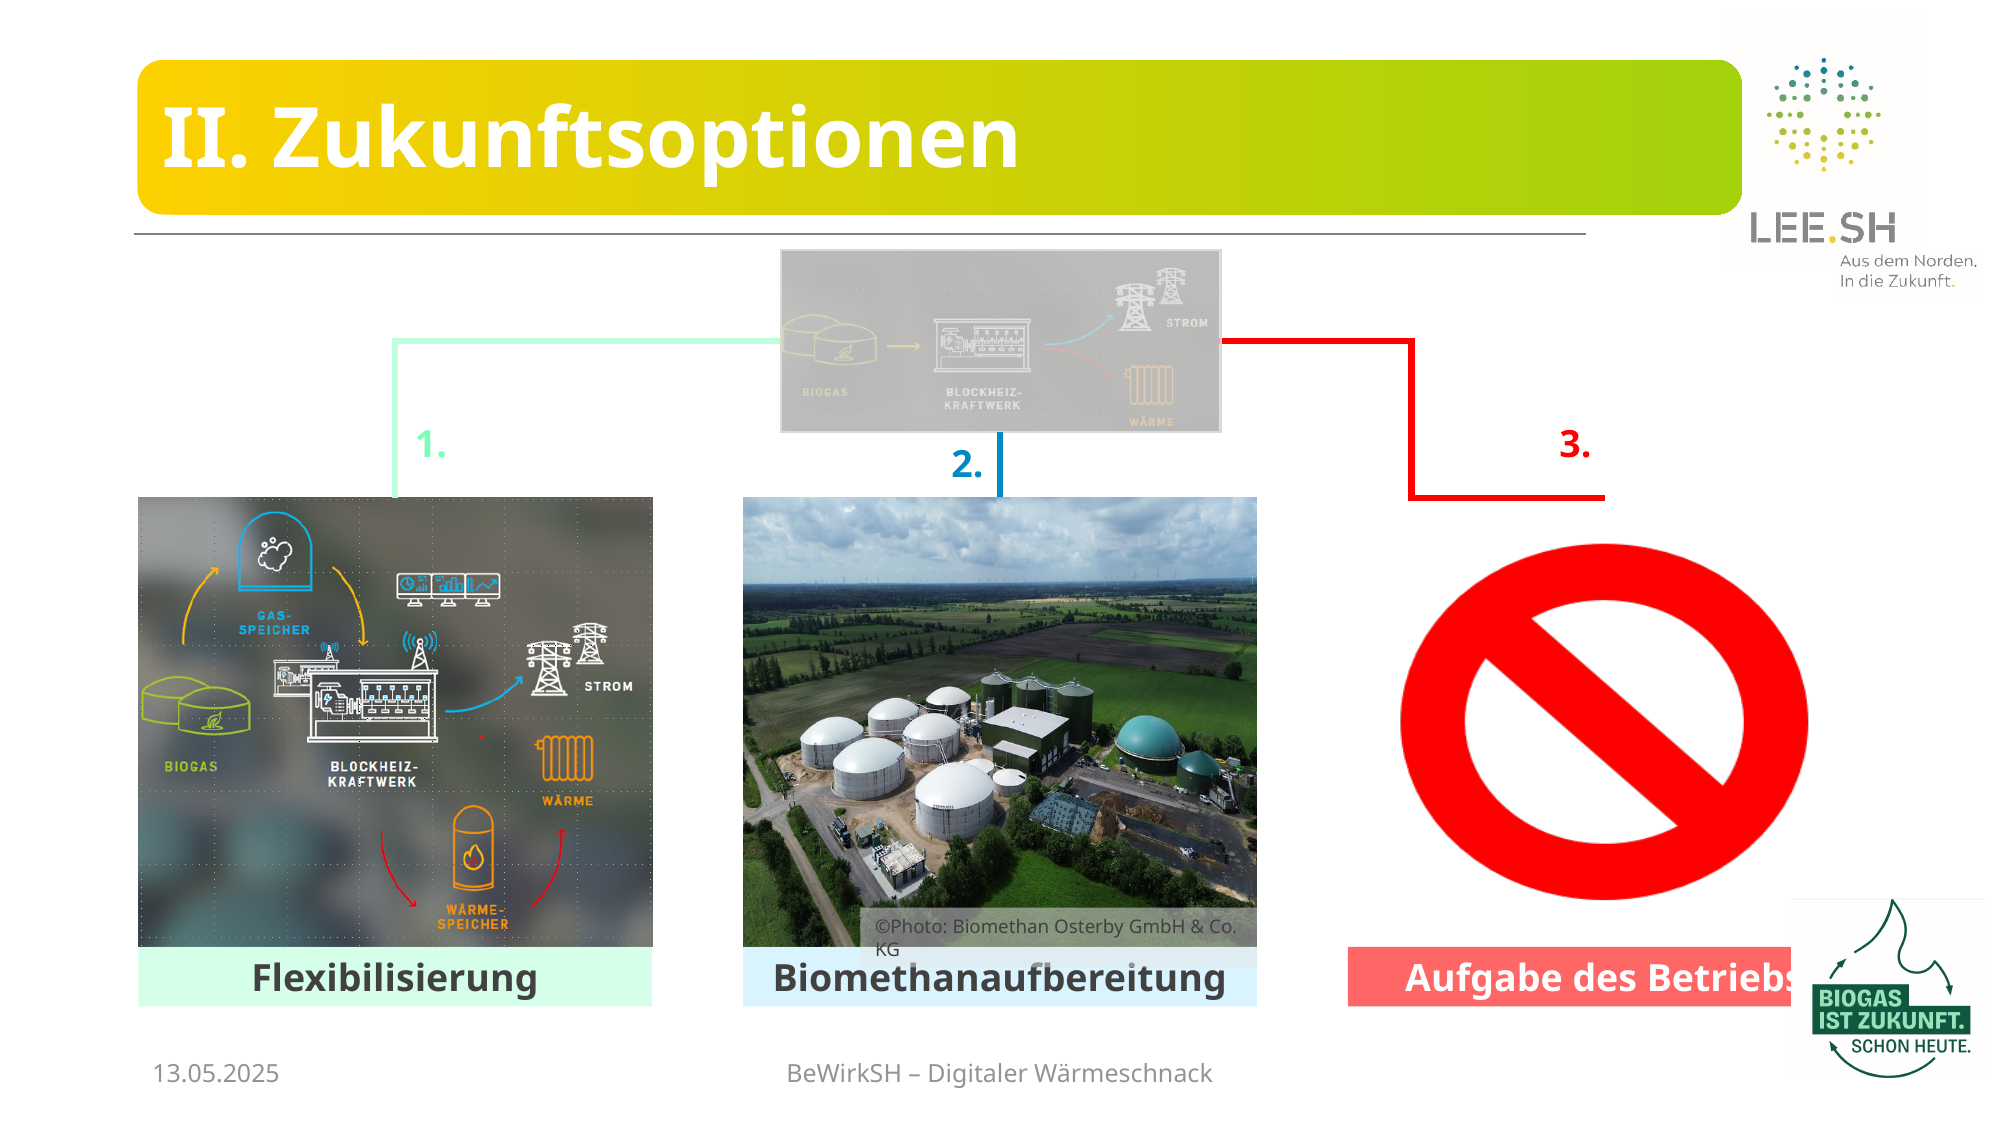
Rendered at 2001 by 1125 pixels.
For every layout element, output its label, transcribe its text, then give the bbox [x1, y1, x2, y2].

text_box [1218, 341, 1629, 498]
picture [1791, 898, 1985, 1078]
footer BeWirkSH – Digitaler Wärmeschnack [662, 1042, 1338, 1103]
picture [1721, 14, 1981, 298]
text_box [1347, 497, 1862, 1008]
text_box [395, 341, 782, 498]
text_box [138, 497, 653, 1008]
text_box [742, 431, 1257, 1008]
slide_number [137, 1042, 588, 1103]
text_box II. Zukunftsoptionen [136, 58, 1743, 216]
picture [781, 251, 1219, 431]
text_box [780, 249, 1222, 341]
